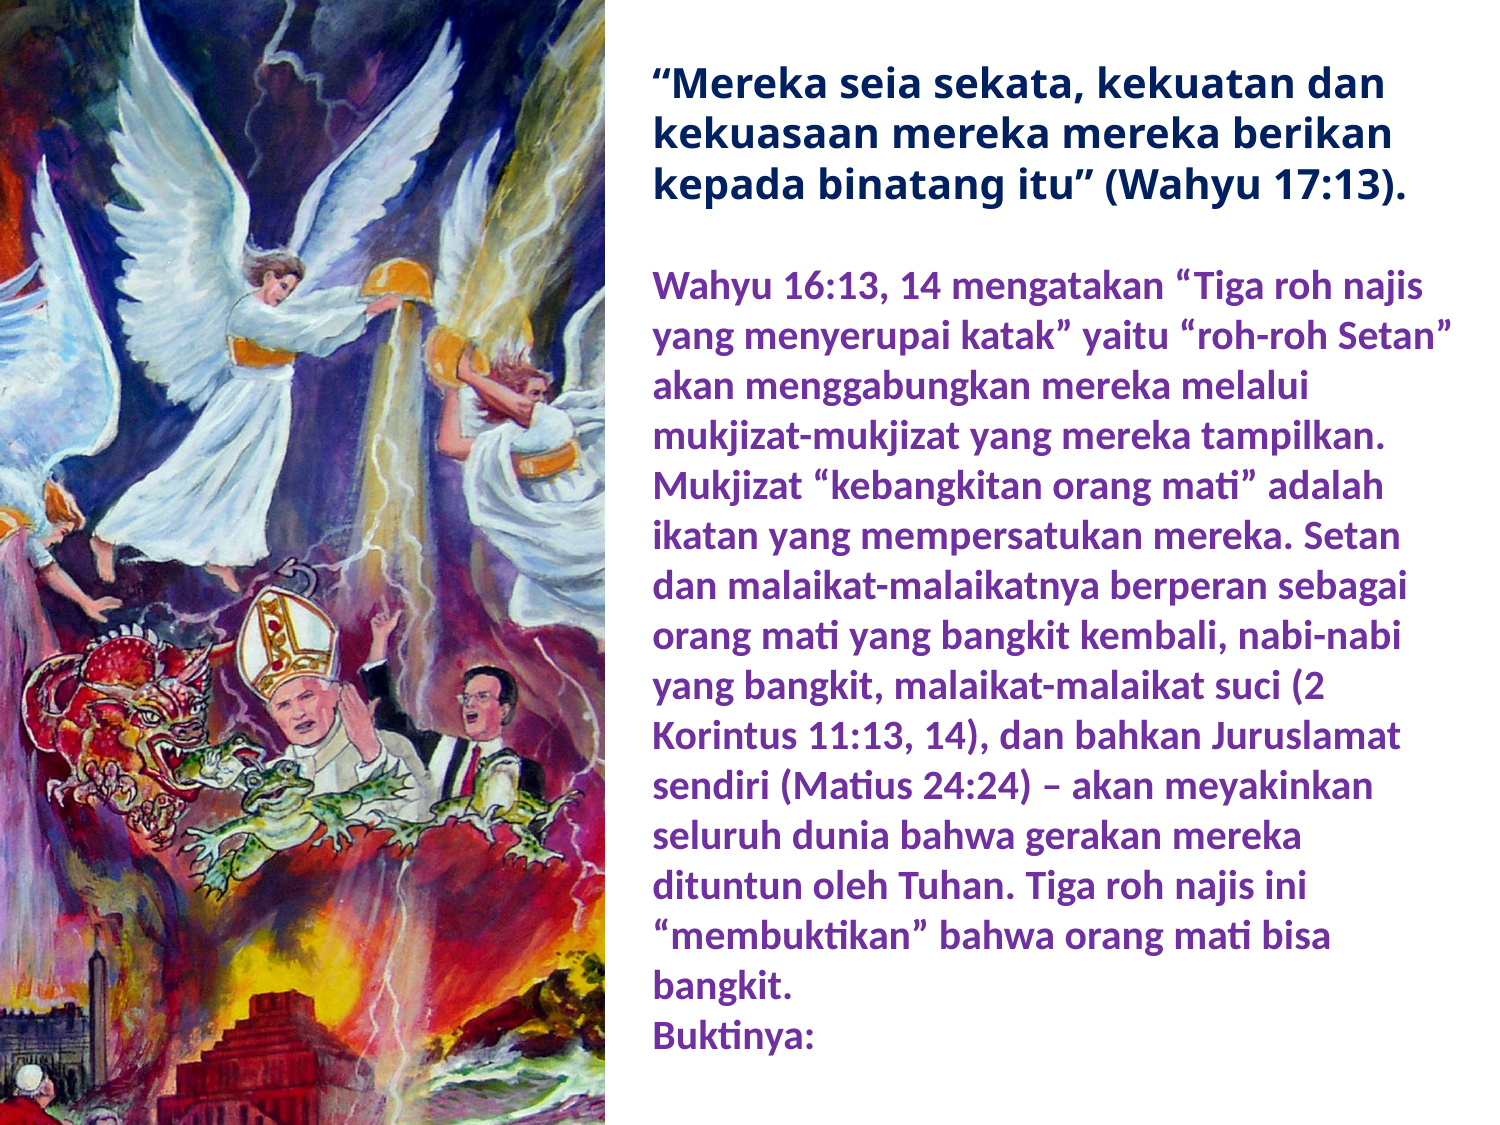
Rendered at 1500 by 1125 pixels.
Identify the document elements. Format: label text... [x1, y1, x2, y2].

text_box “Mereka seia sekata, kekuatan dan kekuasaan mereka mereka berikan kepada binatang itu” (Wahyu 17:13). Wahyu 16:13, 14 mengatakan “Tiga roh najis yang menyerupai katak” yaitu “roh-roh Setan” akan menggabungkan mereka melalui mukjizat-mukjizat yang mereka tampilkan. Mukjizat “kebangkitan orang mati” adalah ikatan yang mempersatukan mereka. Setan dan malaikat-malaikatnya berperan sebagai orang mati yang bangkit kembali, nabi-nabi yang bangkit, malaikat-malaikat suci (2 Korintus 11:13, 14), dan bahkan Juruslamat sendiri (Matius 24:24) – akan meyakinkan seluruh dunia bahwa gerakan mereka dituntun oleh Tuhan. Tiga roh najis ini “membuktikan” bahwa orang mati bisa bangkit. Buktinya: [637, 49, 1475, 1066]
picture [0, 0, 605, 1125]
